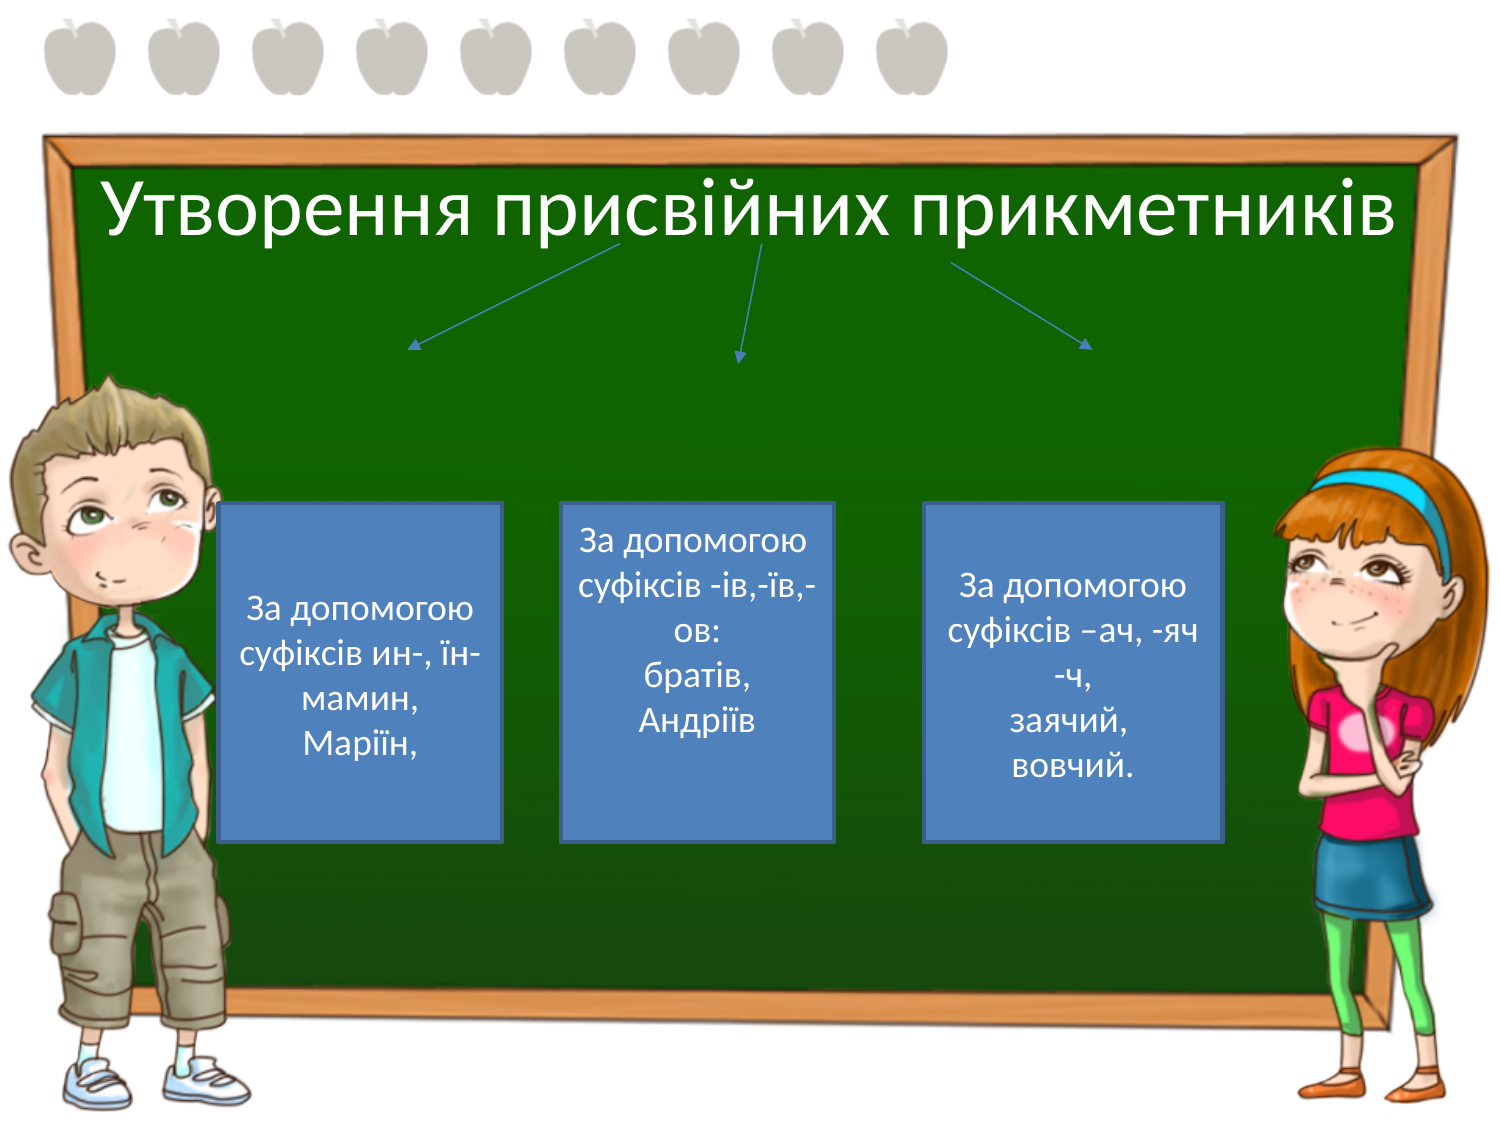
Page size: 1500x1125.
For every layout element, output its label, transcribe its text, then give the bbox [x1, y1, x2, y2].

text_box За допомогою суфіксів ин-, їн-мамин, Маріїн, [274, 501, 504, 844]
text_box За допомогою суфіксів -ів,-їв,-ов: братів, Андріїв [559, 501, 836, 844]
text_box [737, 243, 762, 365]
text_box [950, 262, 1093, 351]
text_box За допомогою суфіксів –ач, -яч -ч, заячий, вовчий. [922, 501, 1225, 844]
title Утворення присвійних прикметників [75, 142, 1425, 263]
picture [0, 0, 1500, 1125]
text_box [407, 243, 621, 350]
